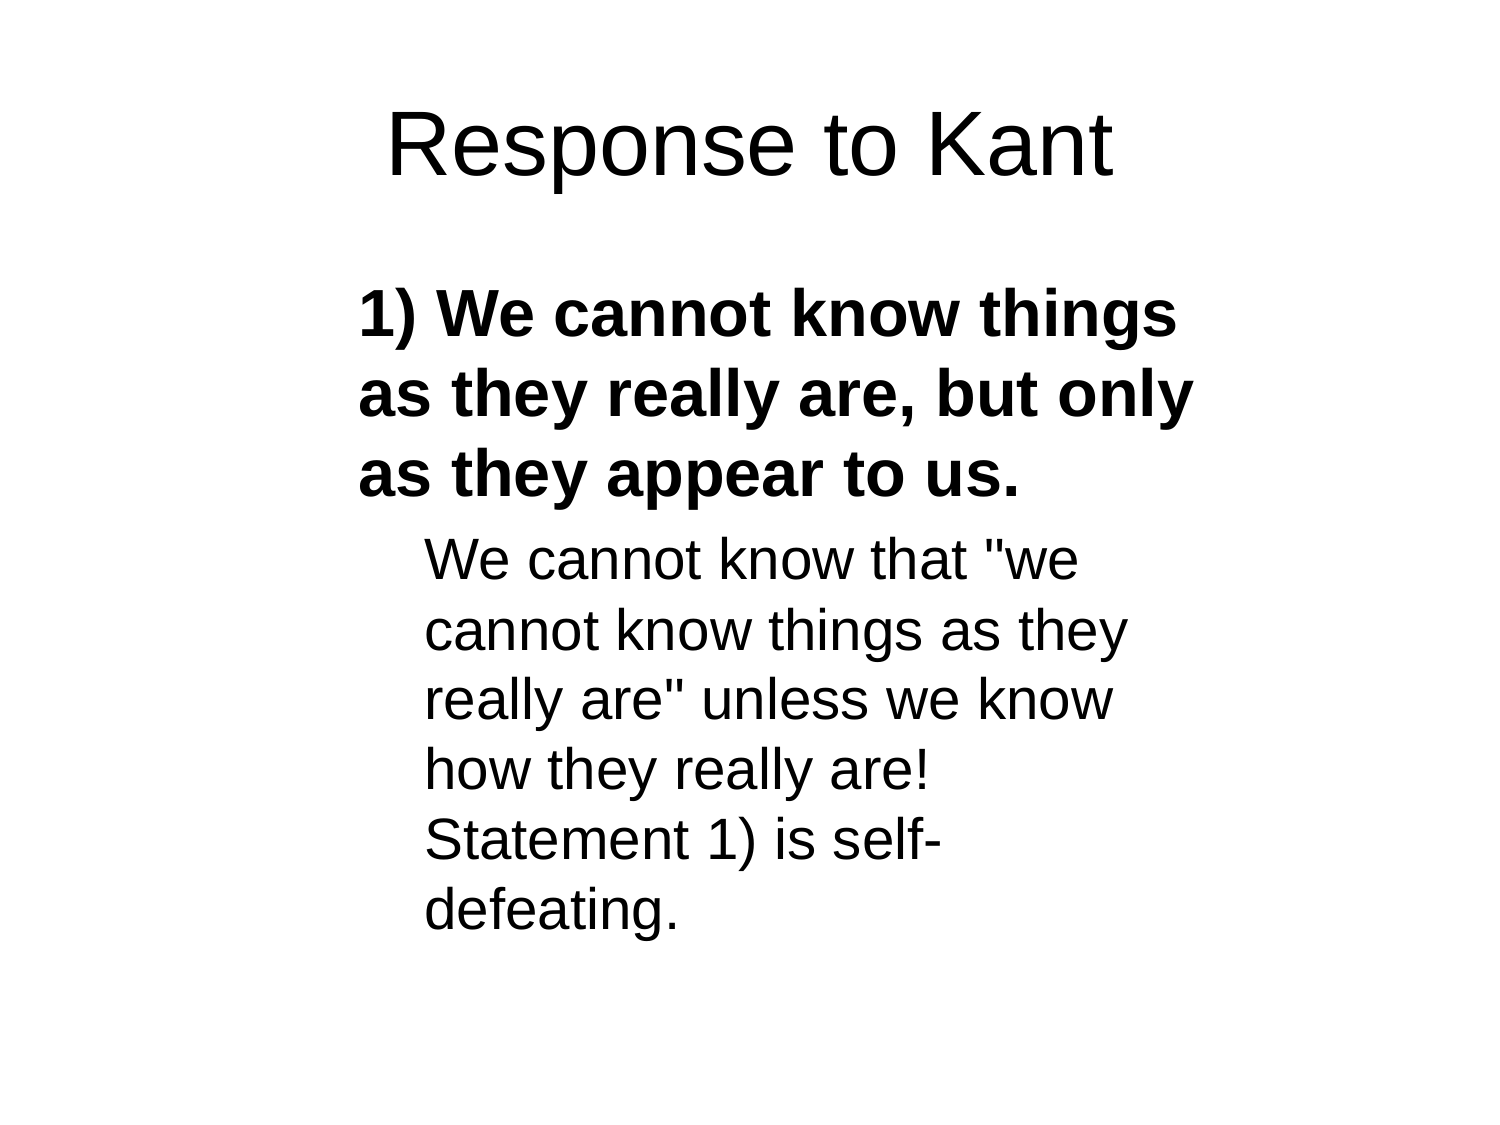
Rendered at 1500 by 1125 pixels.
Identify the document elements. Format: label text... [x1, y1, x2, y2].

list 1) We cannot know things as they really are, but only as they appear to us. We cannot know that "we cannot know things as they really are" unless we know how they really are! Statement 1) is self-defeating. [287, 262, 1213, 1005]
title Response to Kant [75, 45, 1425, 233]
